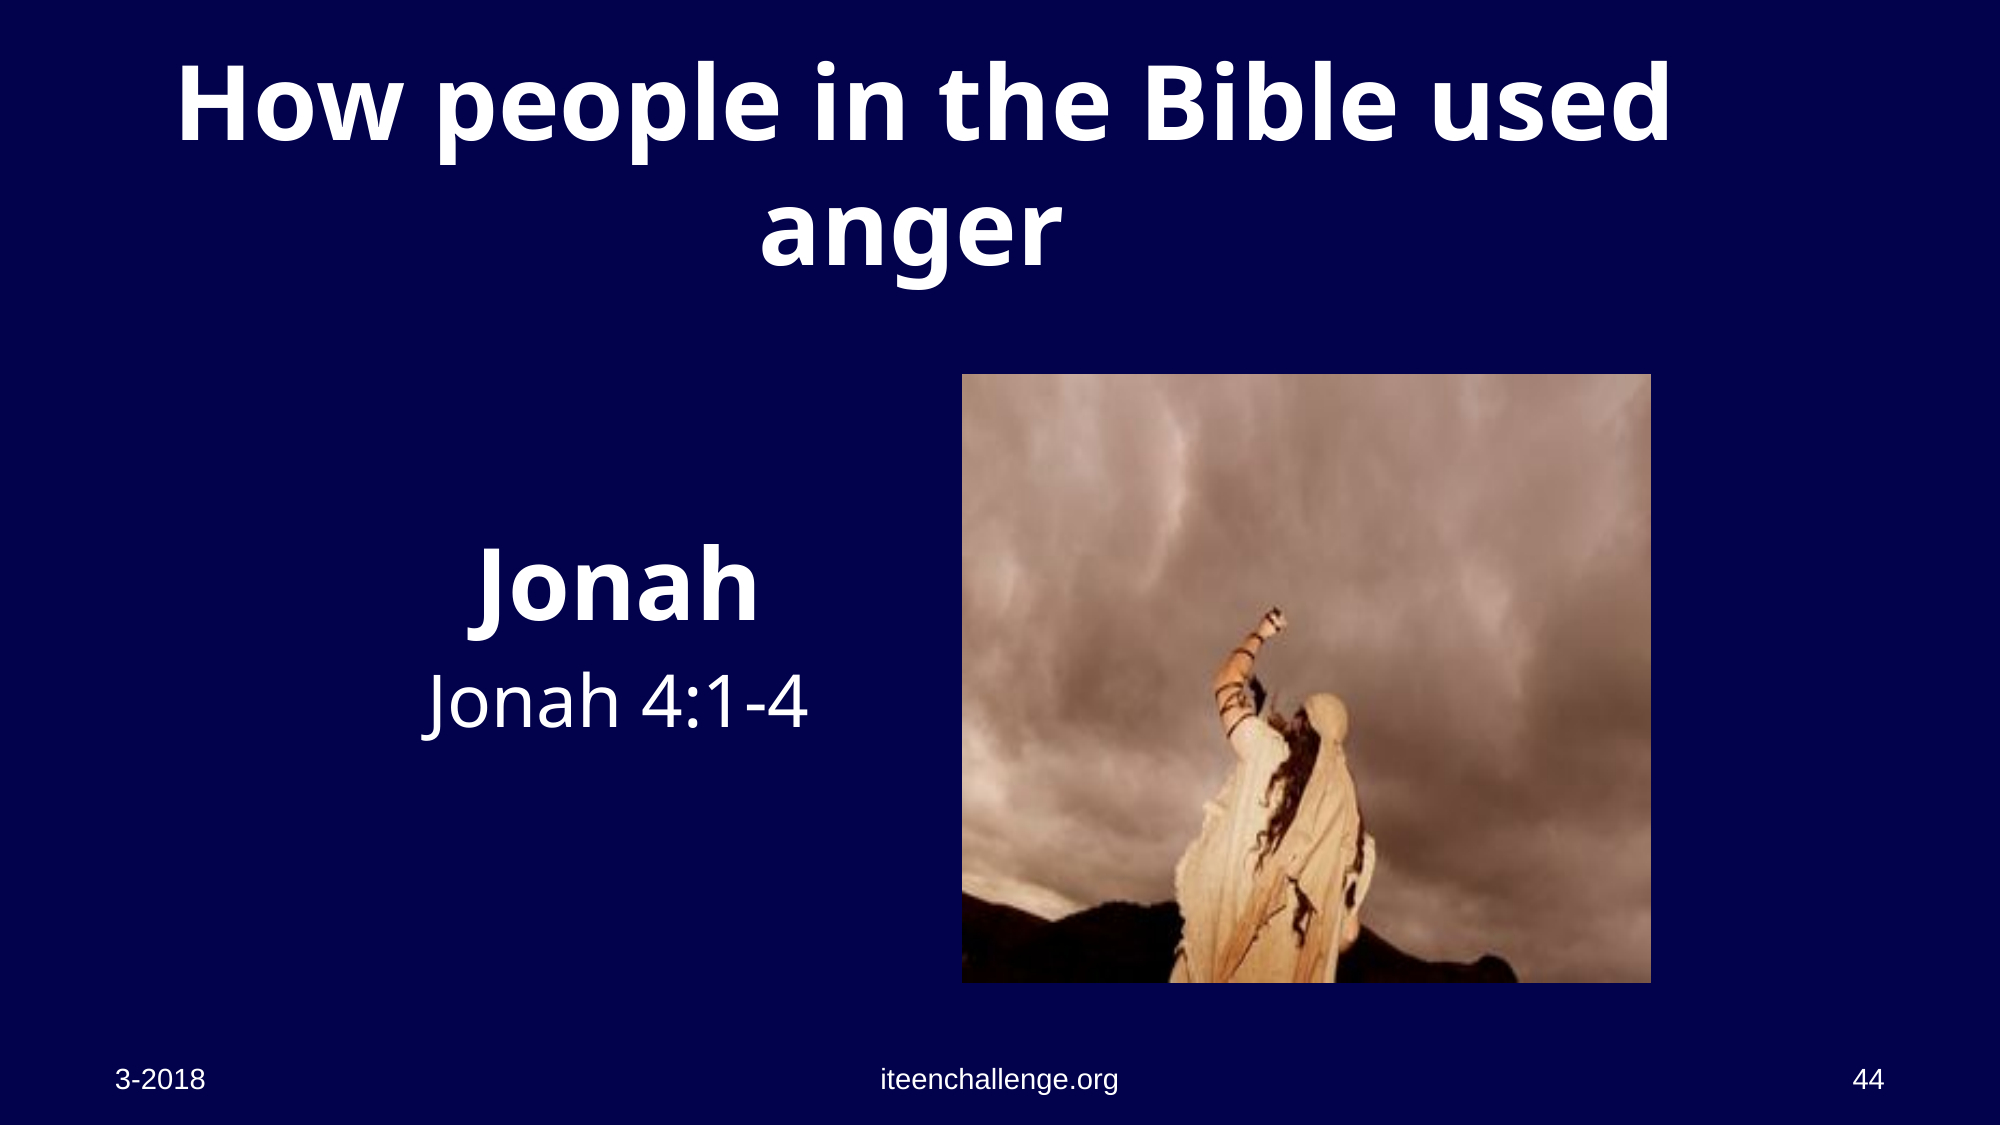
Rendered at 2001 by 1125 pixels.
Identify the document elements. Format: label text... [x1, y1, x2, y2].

picture [962, 374, 1651, 983]
slide_number 44 [1433, 1024, 1900, 1103]
list Jonah Jonah 4:1-4 [249, 512, 957, 788]
footer iteenchallenge.org [683, 1024, 1317, 1103]
title How people in the Bible used anger [99, 47, 1750, 275]
slide_number 3-2018 [99, 1024, 567, 1103]
